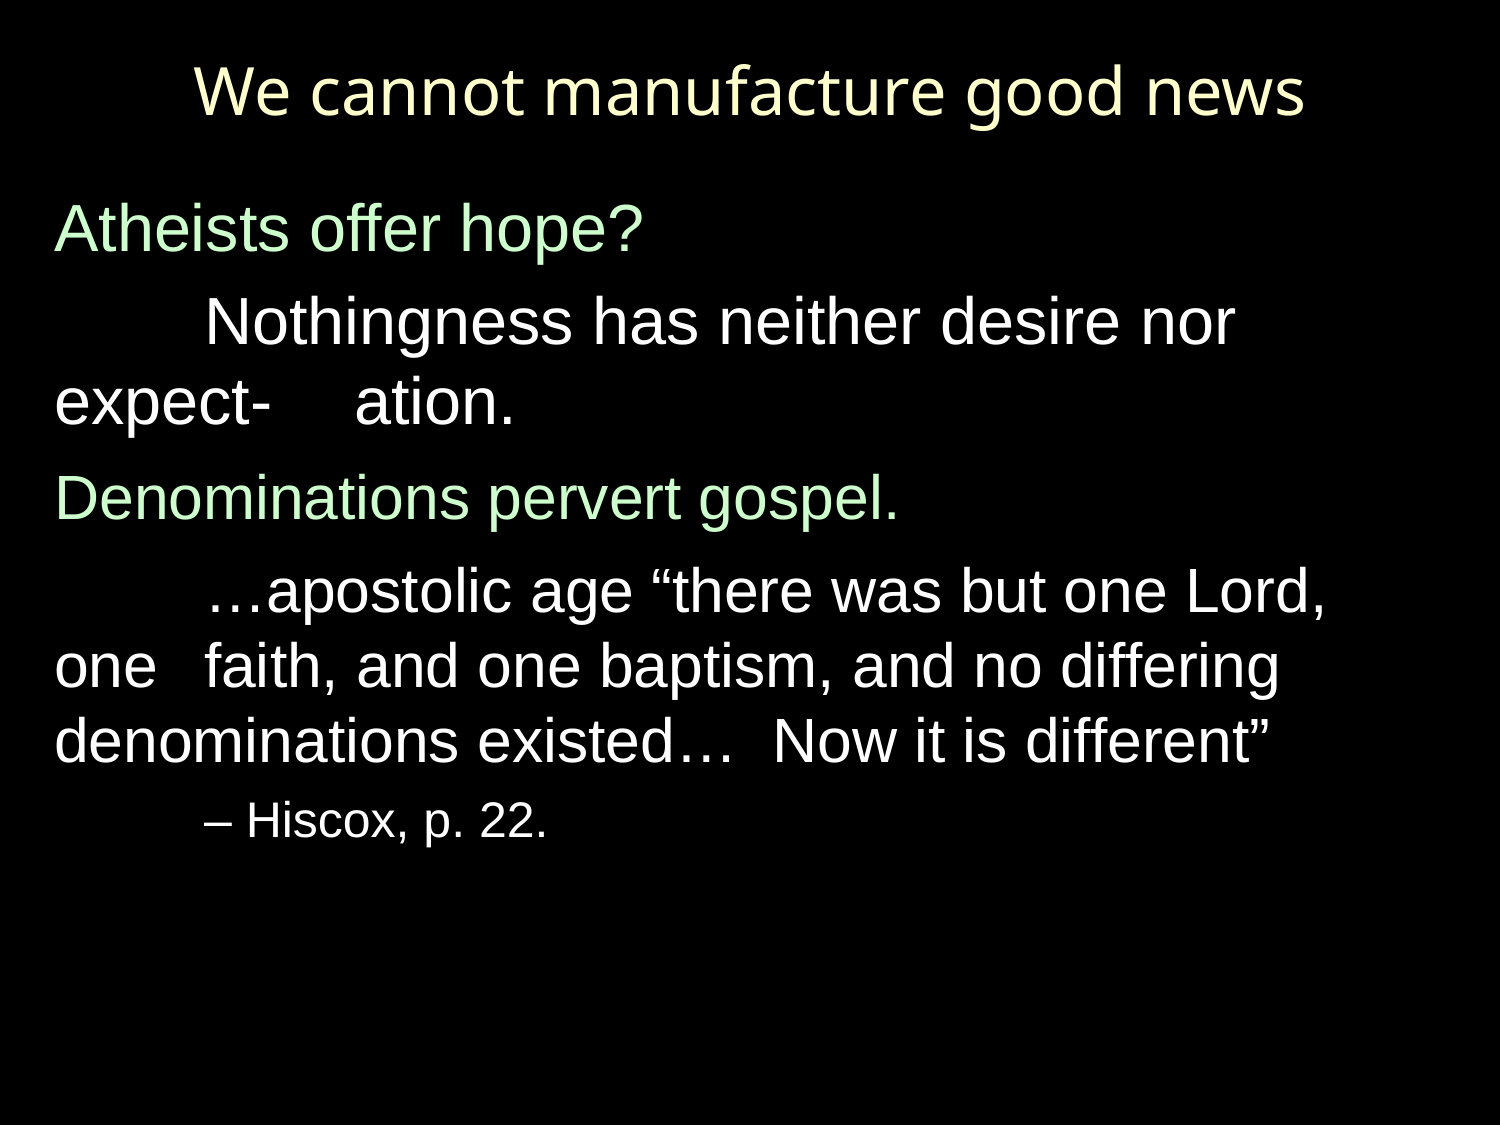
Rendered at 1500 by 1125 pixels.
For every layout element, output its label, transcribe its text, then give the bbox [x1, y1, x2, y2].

list Atheists offer hope? Nothingness has neither desire nor expect- ation. Denominations pervert gospel. …apostolic age “there was but one Lord, one faith, and one baptism, and no differing denominations existed… Now it is different” – Hiscox, p. 22. [39, 177, 1439, 1057]
title We cannot manufacture good news [50, 0, 1450, 178]
